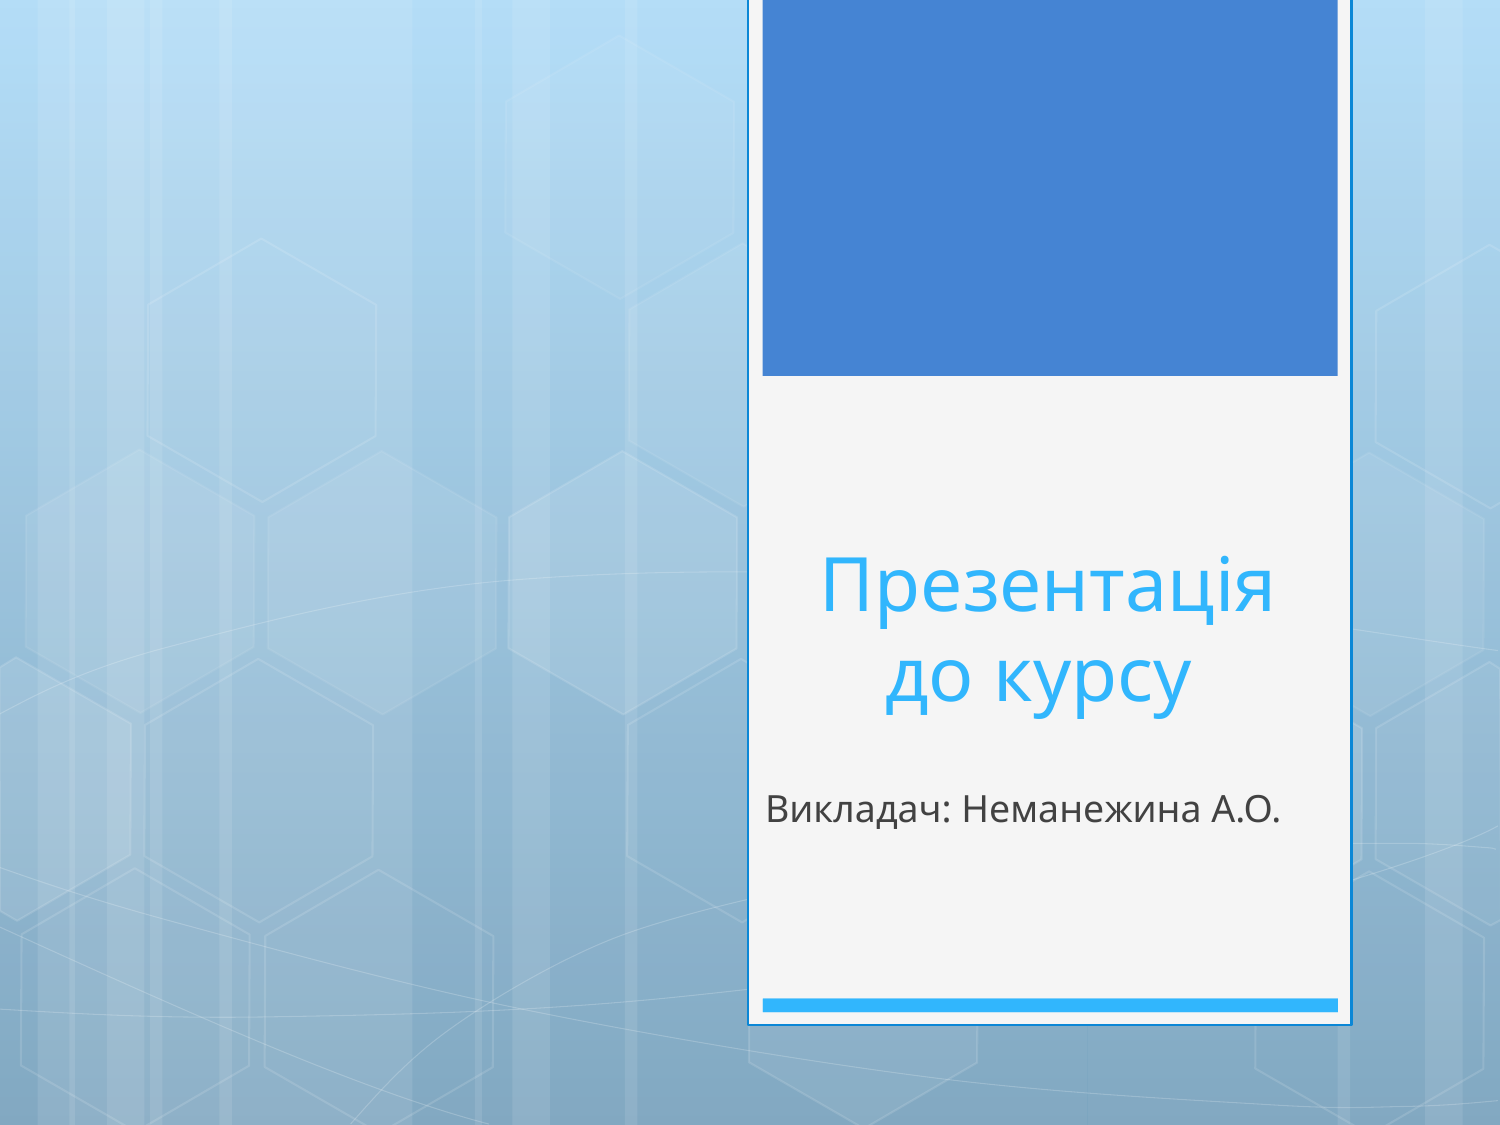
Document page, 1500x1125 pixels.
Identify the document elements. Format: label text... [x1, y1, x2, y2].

title Презентація до курсу [776, 444, 1320, 724]
subtitle Викладач: Неманежина А.О. [750, 725, 1353, 933]
